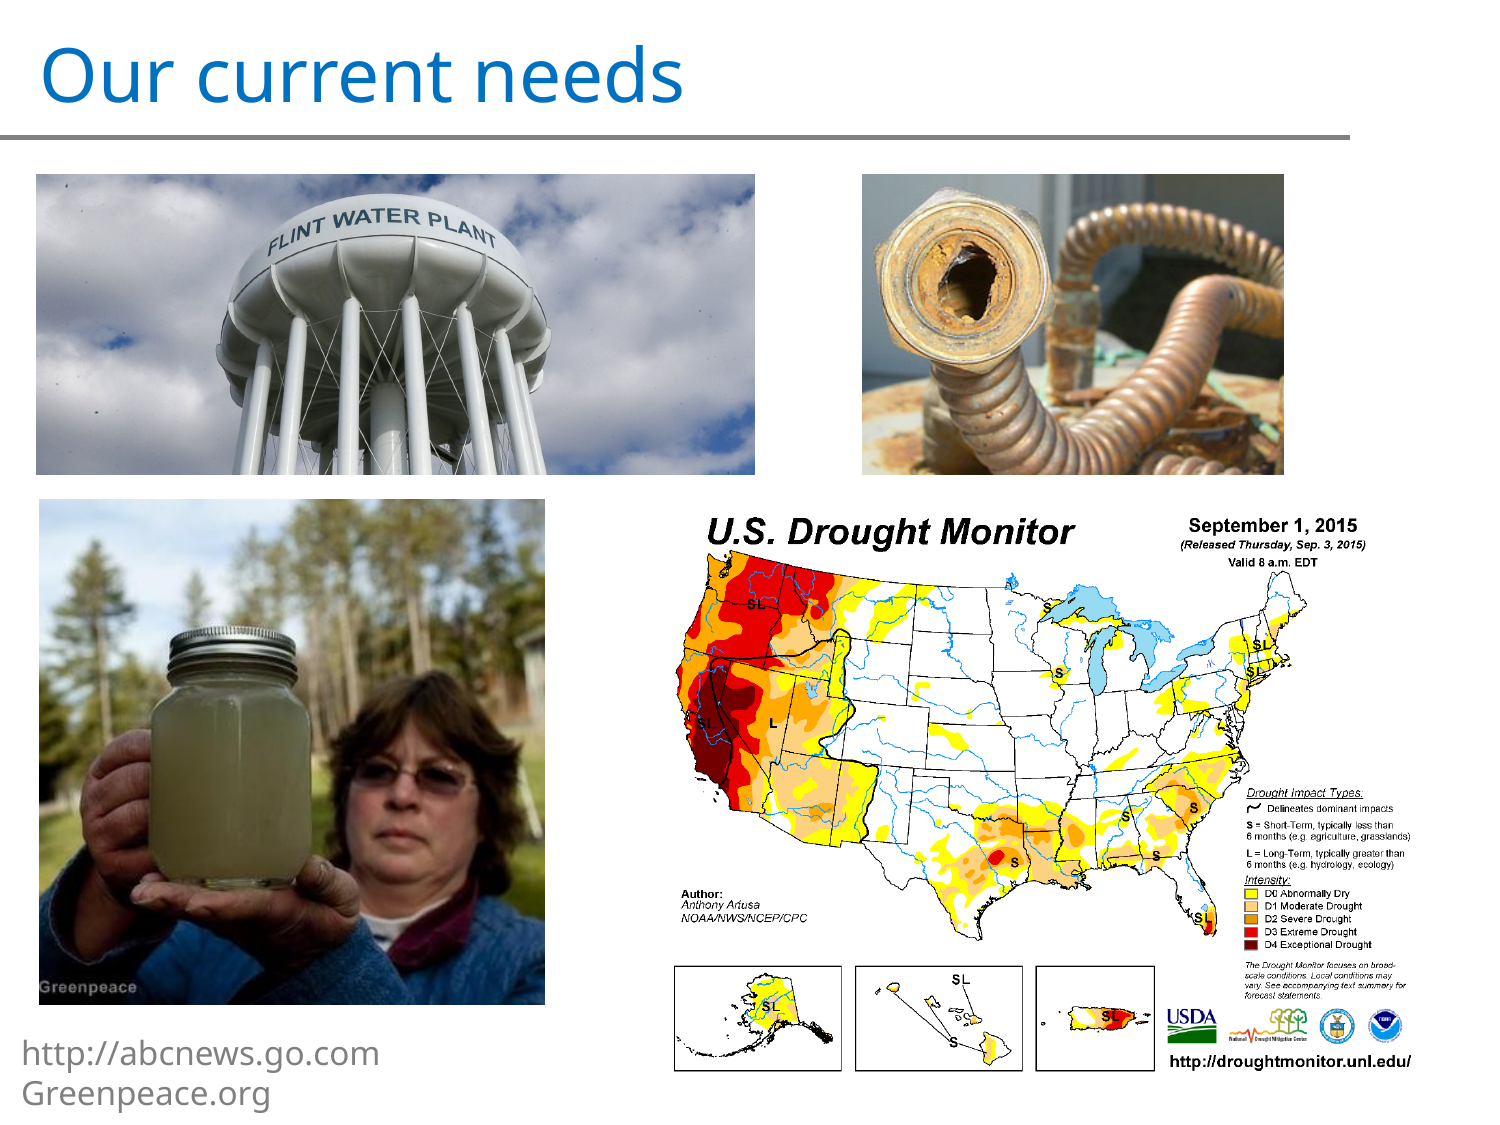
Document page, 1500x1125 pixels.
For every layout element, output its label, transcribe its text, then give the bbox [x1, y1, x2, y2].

picture [862, 174, 1284, 476]
picture [660, 493, 1426, 1085]
title Our current needs [24, 7, 1375, 138]
picture [35, 174, 755, 476]
picture [39, 499, 545, 1006]
text_box http://abcnews.go.com Greenpeace.org [6, 1024, 396, 1120]
